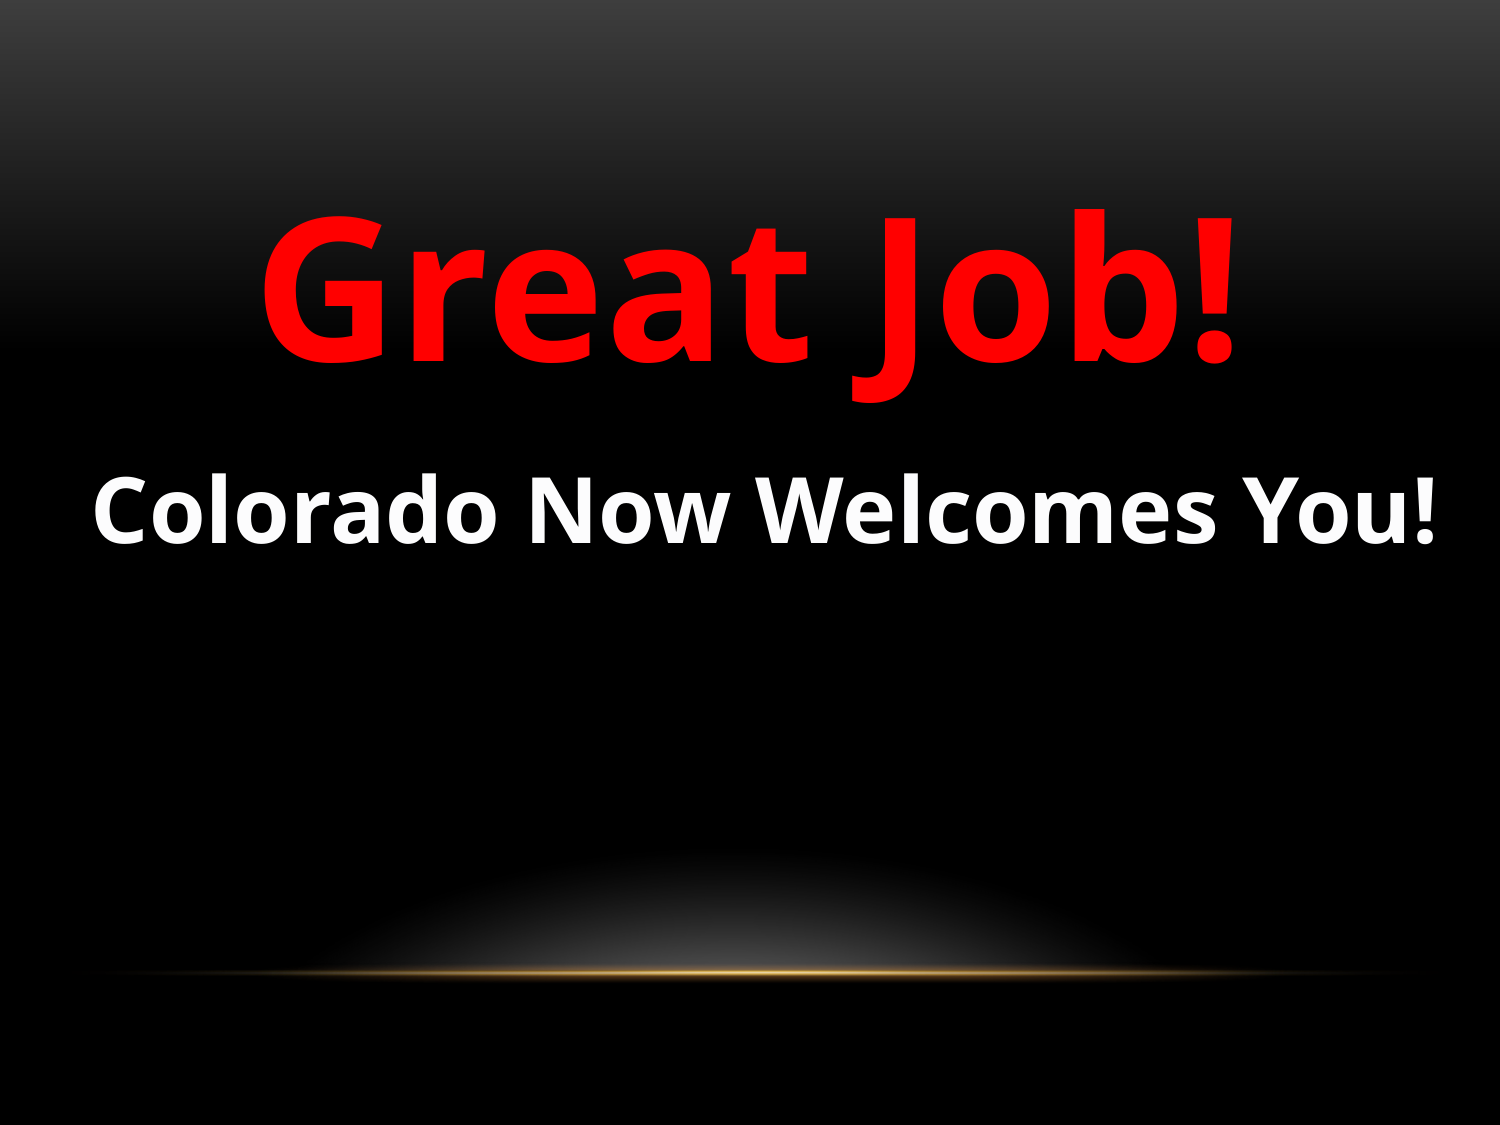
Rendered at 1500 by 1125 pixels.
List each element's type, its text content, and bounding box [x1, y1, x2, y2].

text_box Great Job! [238, 153, 1261, 409]
text_box Colorado Now Welcomes You! [76, 444, 1454, 569]
picture [0, 0, 1500, 1125]
